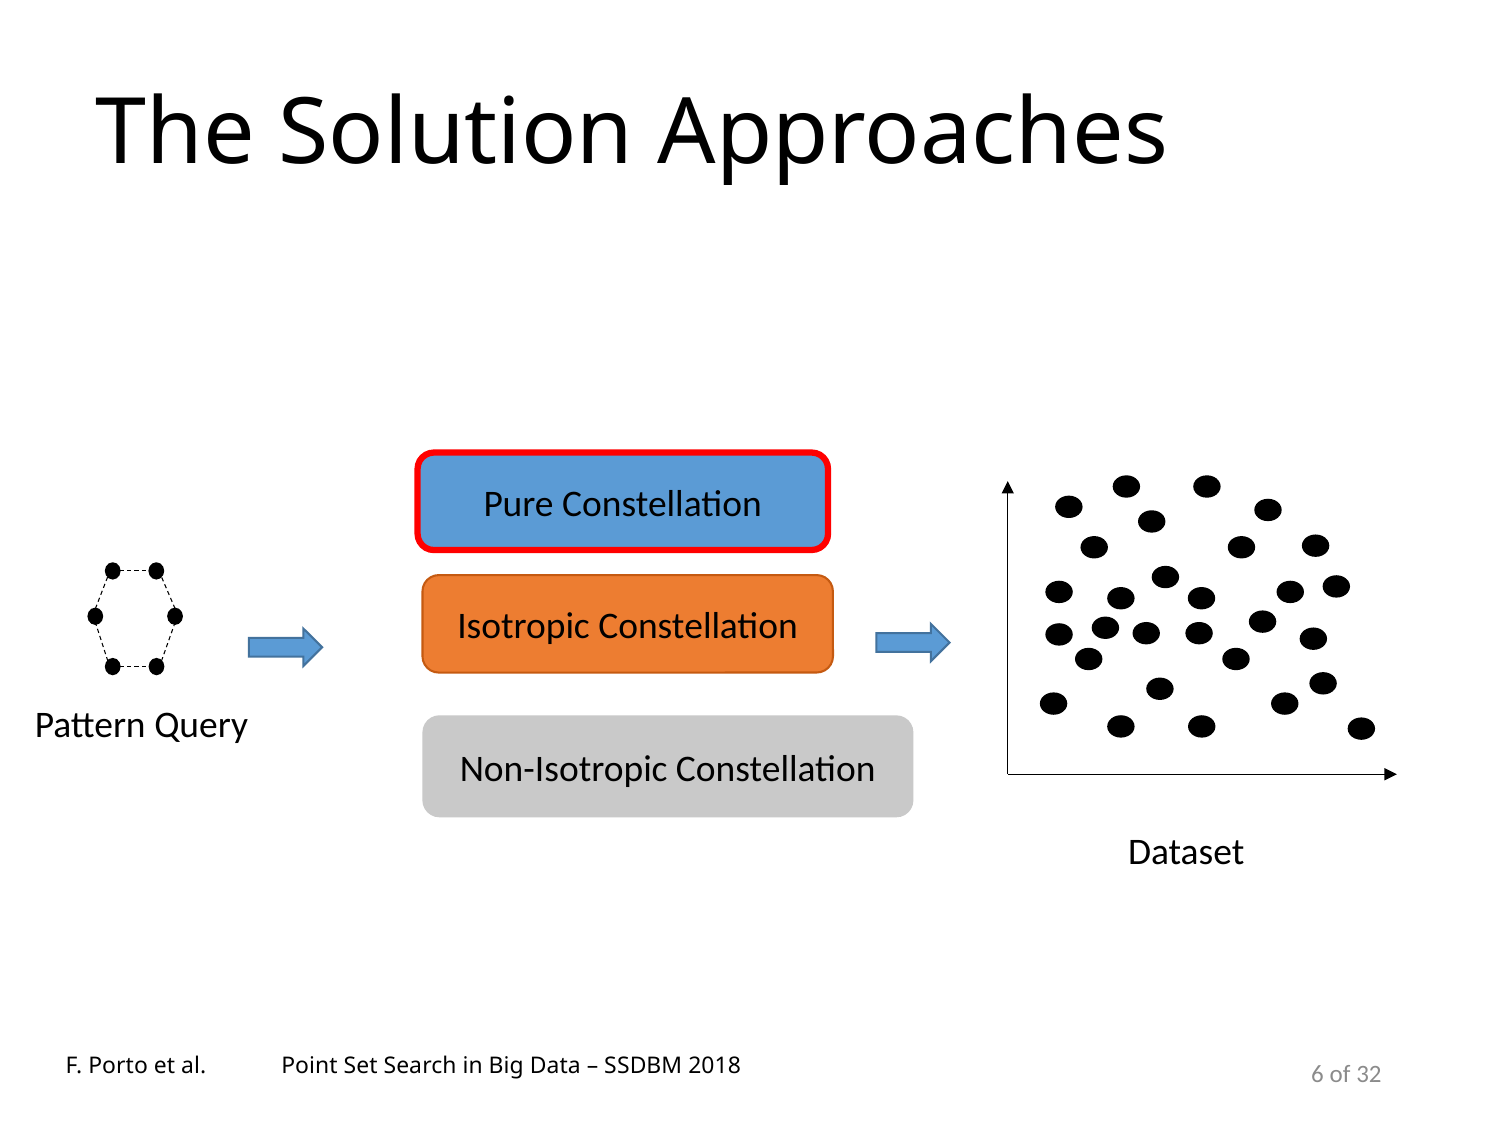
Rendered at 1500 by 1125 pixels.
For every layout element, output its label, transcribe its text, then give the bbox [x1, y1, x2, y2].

text_box Isotropic Constellation [421, 574, 835, 674]
title The Solution Approaches [80, 25, 1375, 243]
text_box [88, 563, 182, 675]
footer Point Set Search in Big Data – SSDBM 2018 [266, 1042, 1235, 1103]
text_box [1007, 476, 1397, 775]
text_box Non-Isotropic Constellation [421, 714, 915, 819]
text_box Pattern Query [20, 692, 264, 752]
text_box Dataset [1113, 819, 1260, 880]
slide_number F. Porto et al. [50, 1042, 249, 1103]
text_box Pure Constellation [416, 451, 830, 552]
text_box [875, 621, 952, 664]
slide_number 6 of 32 [1235, 1042, 1397, 1103]
text_box [247, 626, 324, 669]
